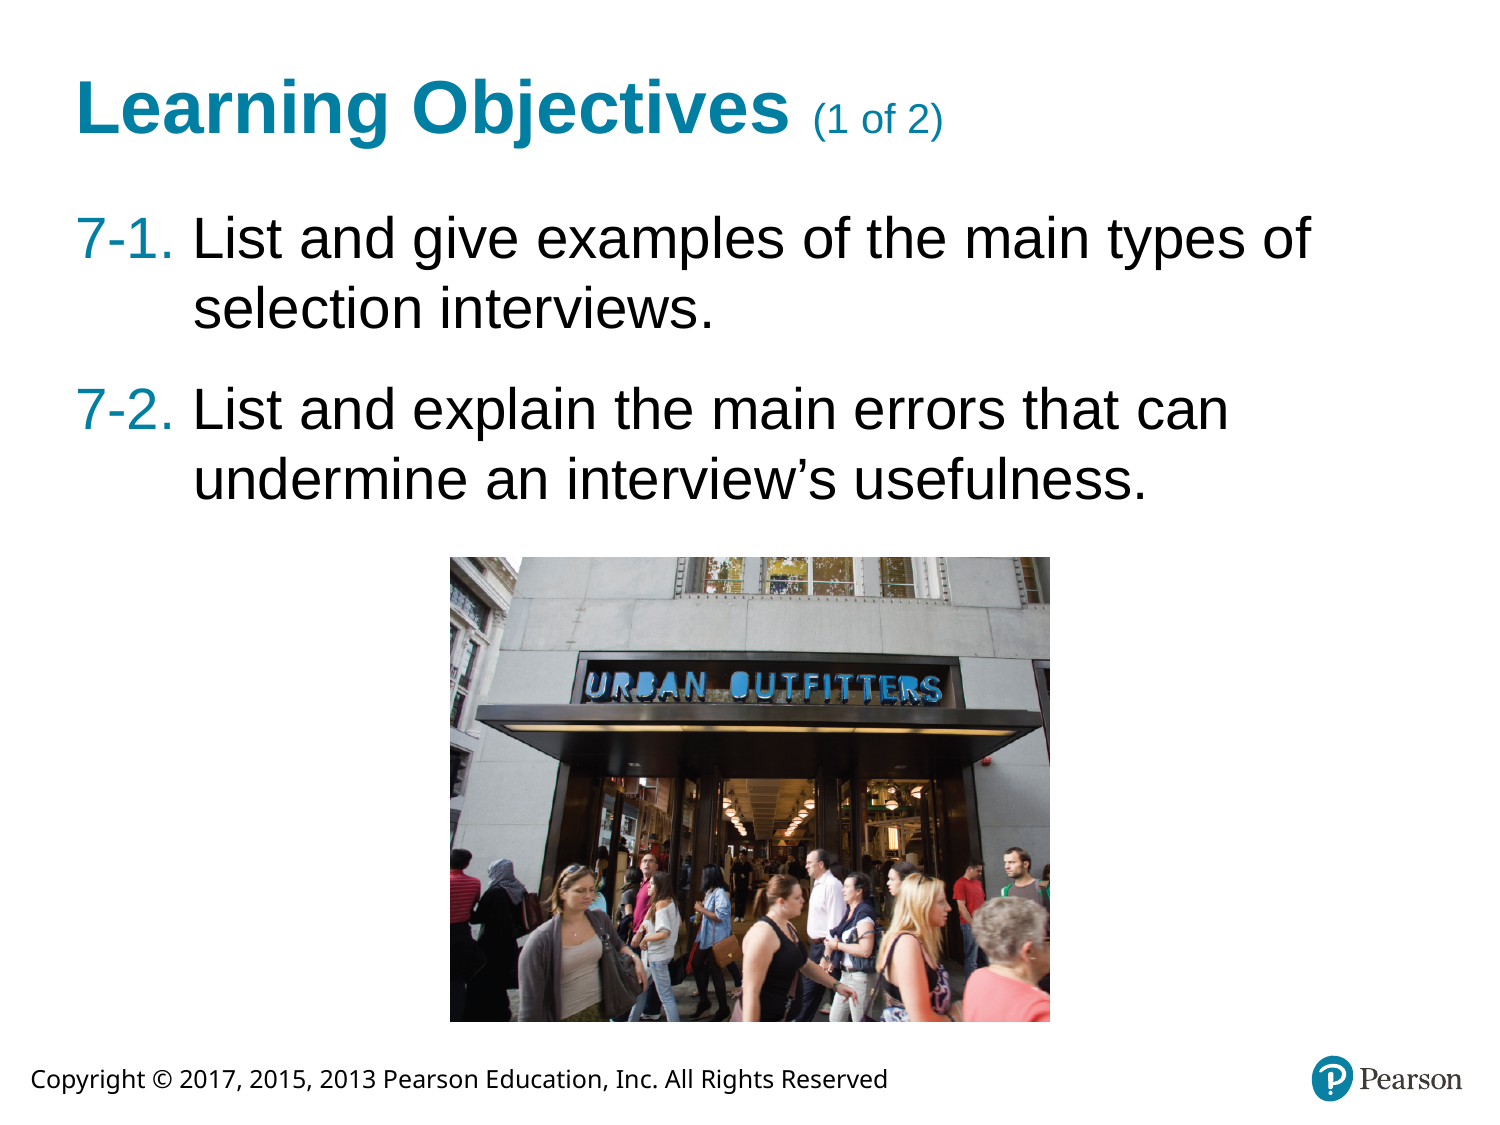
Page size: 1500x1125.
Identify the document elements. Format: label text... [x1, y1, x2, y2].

picture [449, 556, 1050, 1022]
title Learning Objectives (1 of 2) [75, 29, 1425, 149]
list 7-1. List and give examples of the main types of selection interviews. 7-2. List and explain the main errors that can undermine an interview’s usefulness. [75, 200, 1413, 538]
